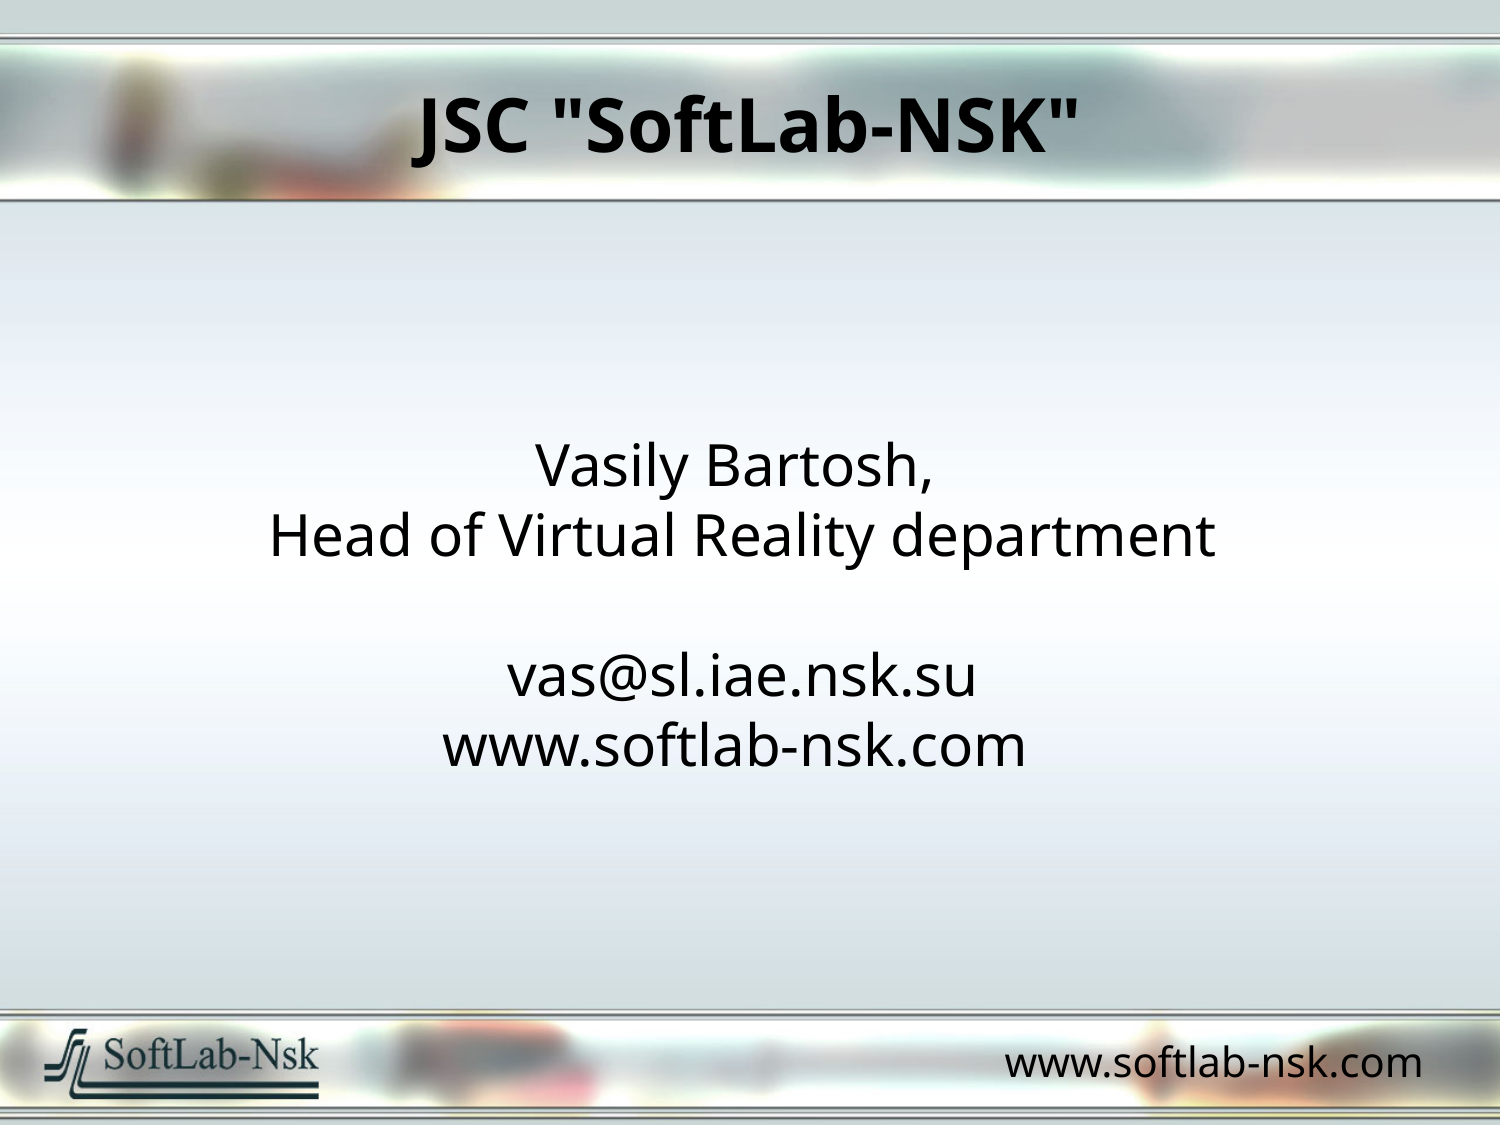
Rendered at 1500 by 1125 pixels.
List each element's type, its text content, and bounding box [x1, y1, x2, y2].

title JSC "SoftLab-NSK" [111, 34, 1388, 212]
text_box Vasily Bartosh, Head of Virtual Reality department vas@sl.iae.nsk.su www.softlab-nsk.com [105, 210, 1381, 997]
picture [0, 0, 1500, 1125]
text_box www.softlab-nsk.com [989, 1028, 1500, 1094]
